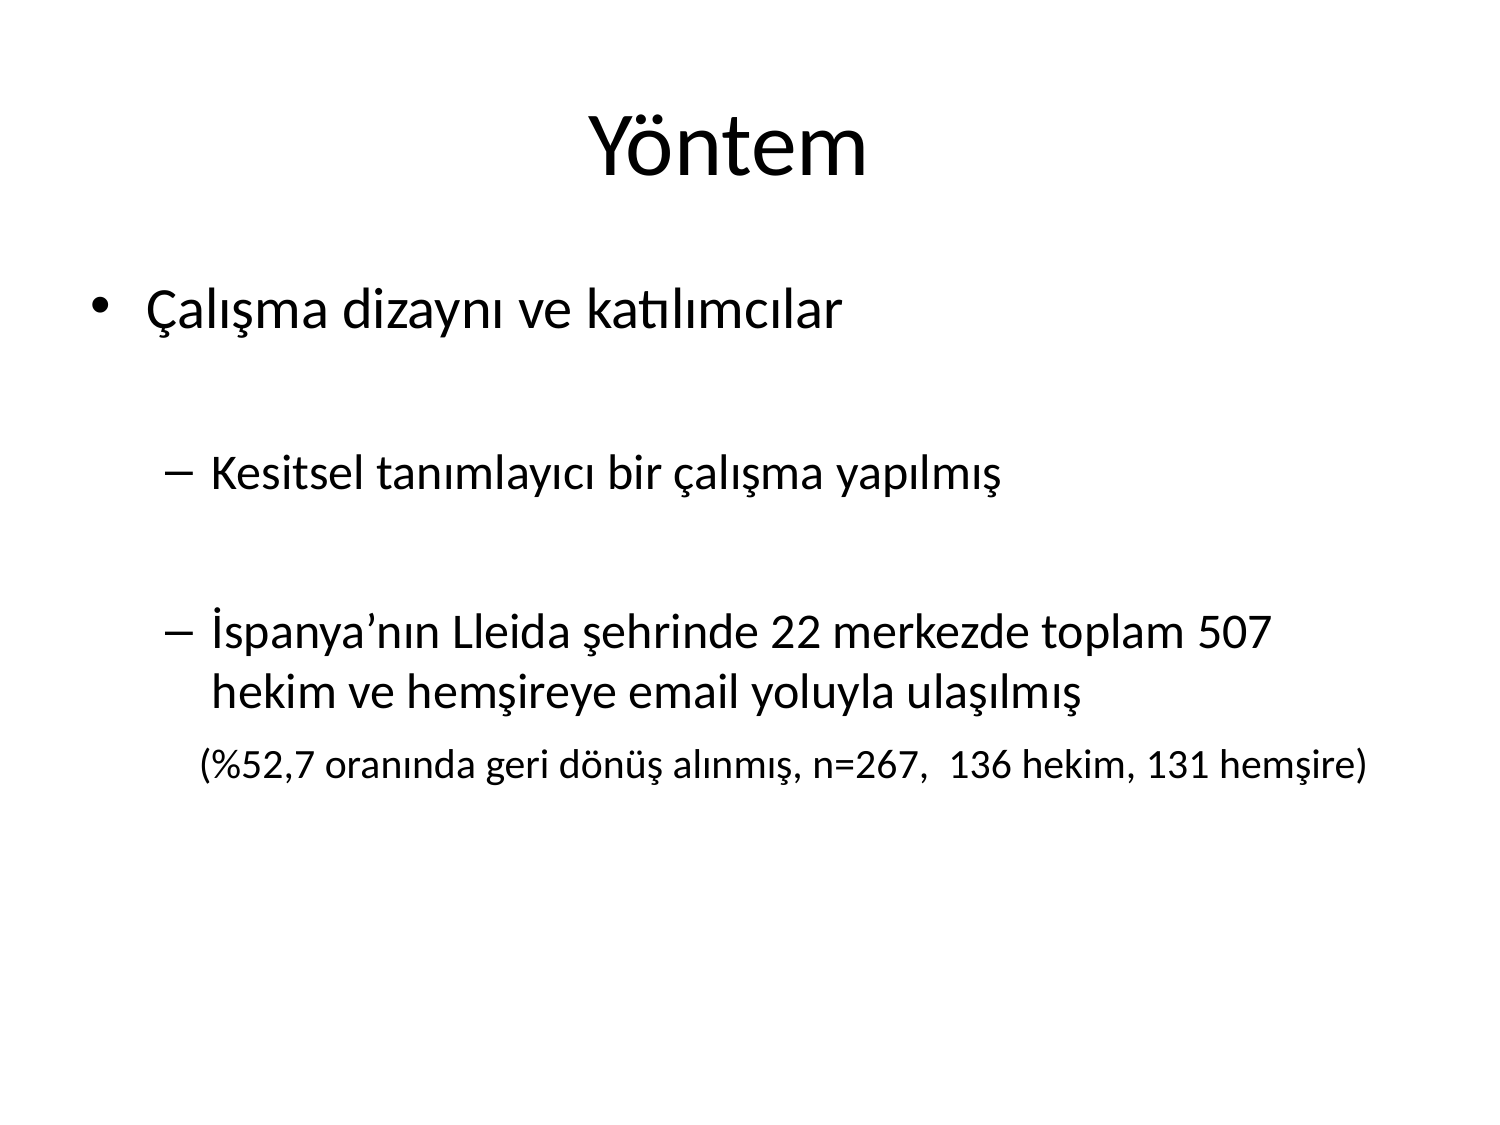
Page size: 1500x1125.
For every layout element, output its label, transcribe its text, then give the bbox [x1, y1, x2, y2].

title Yöntem [75, 45, 1425, 233]
list Çalışma dizaynı ve katılımcılar Kesitsel tanımlayıcı bir çalışma yapılmış İspanya’nın Lleida şehrinde 22 merkezde toplam 507 hekim ve hemşireye email yoluyla ulaşılmış (%52,7 oranında geri dönüş alınmış, n=267, 136 hekim, 131 hemşire) [75, 262, 1425, 1005]
